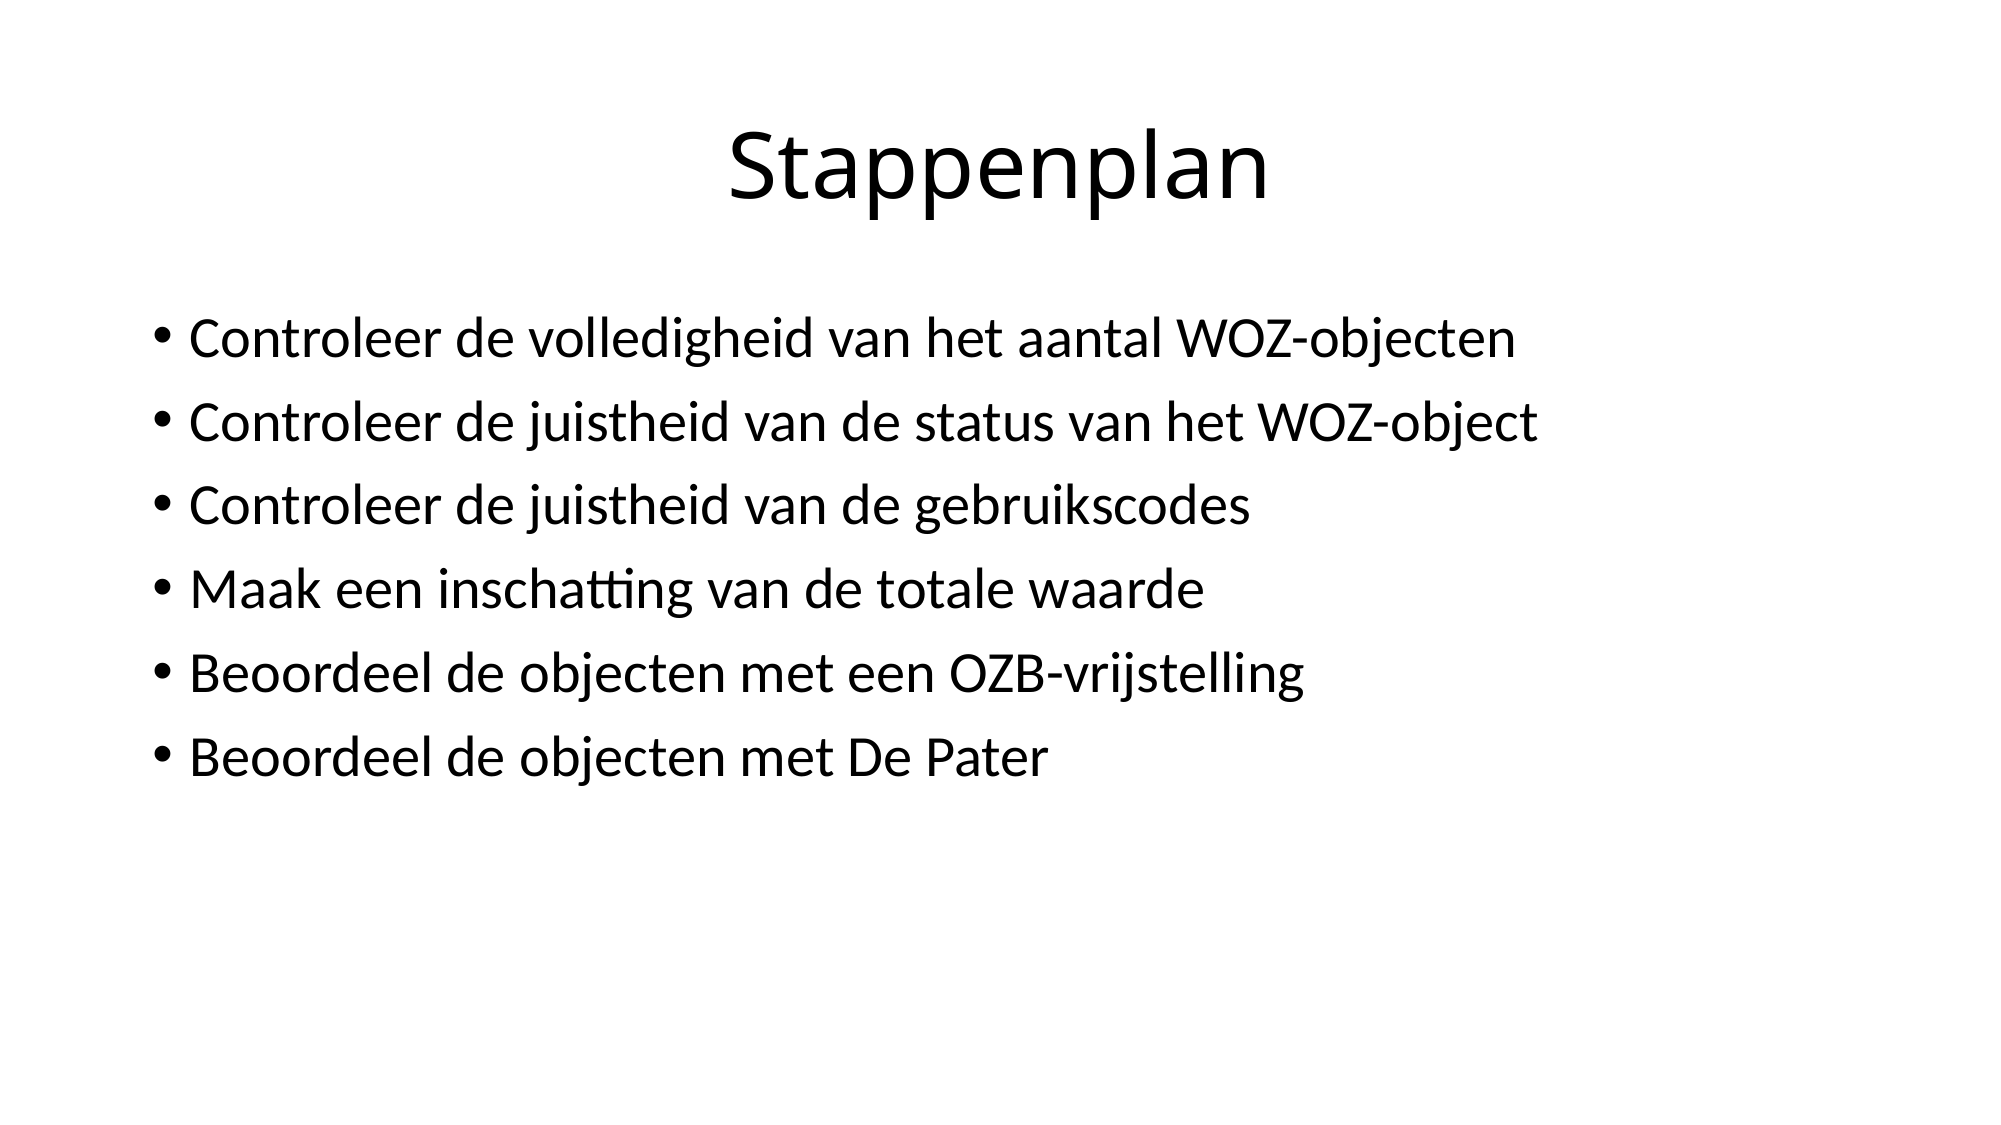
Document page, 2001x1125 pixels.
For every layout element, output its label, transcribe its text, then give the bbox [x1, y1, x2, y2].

title Stappenplan [137, 59, 1863, 278]
list Controleer de volledigheid van het aantal WOZ-objecten Controleer de juistheid van de status van het WOZ-object Controleer de juistheid van de gebruikscodes Maak een inschatting van de totale waarde Beoordeel de objecten met een OZB-vrijstelling Beoordeel de objecten met De Pater [137, 299, 1863, 1014]
